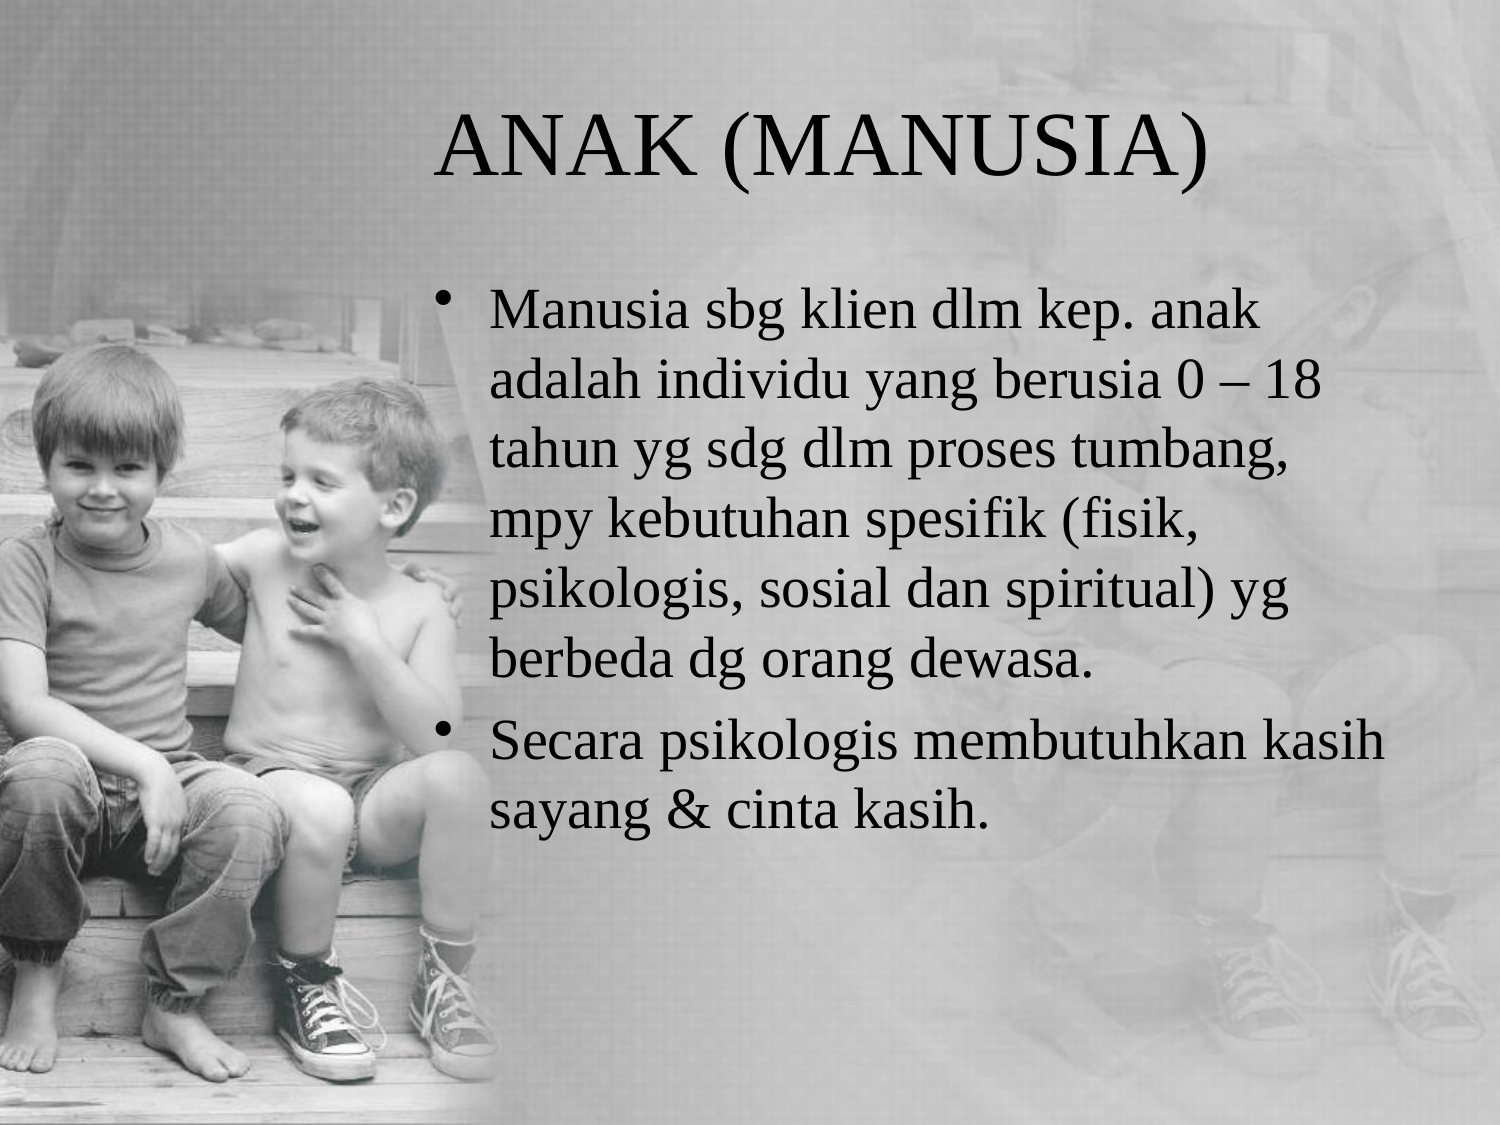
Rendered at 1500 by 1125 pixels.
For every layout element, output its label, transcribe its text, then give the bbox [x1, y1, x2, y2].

picture [0, 0, 1500, 1125]
list Manusia sbg klien dlm kep. anak adalah individu yang berusia 0 – 18 tahun yg sdg dlm proses tumbang, mpy kebutuhan spesifik (fisik, psikologis, sosial dan spiritual) yg berbeda dg orang dewasa. Secara psikologis membutuhkan kasih sayang & cinta kasih. [418, 262, 1412, 1006]
title ANAK (MANUSIA) [418, 44, 1495, 233]
